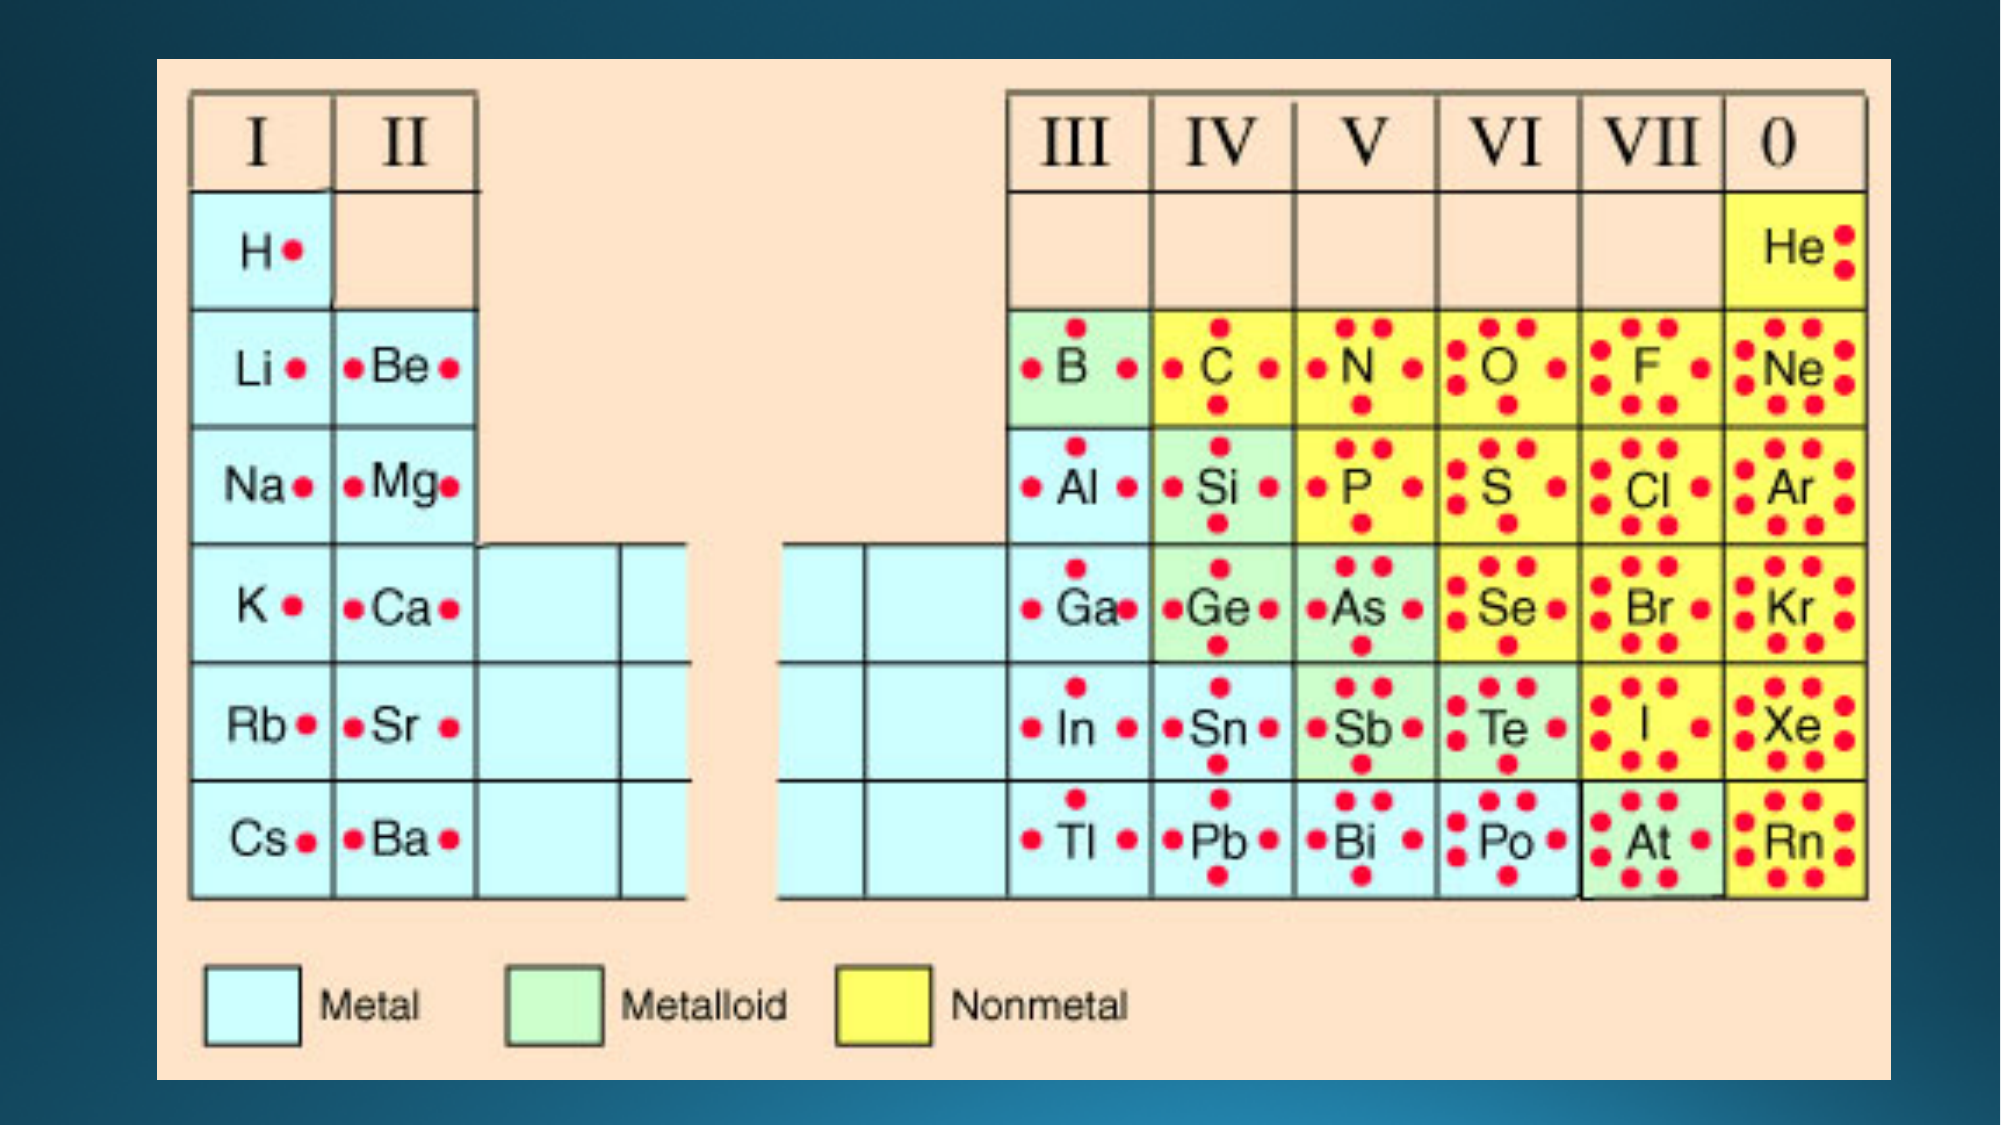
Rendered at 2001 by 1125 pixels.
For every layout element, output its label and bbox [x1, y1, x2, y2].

picture [0, 0, 2001, 1125]
list [157, 59, 1891, 1080]
